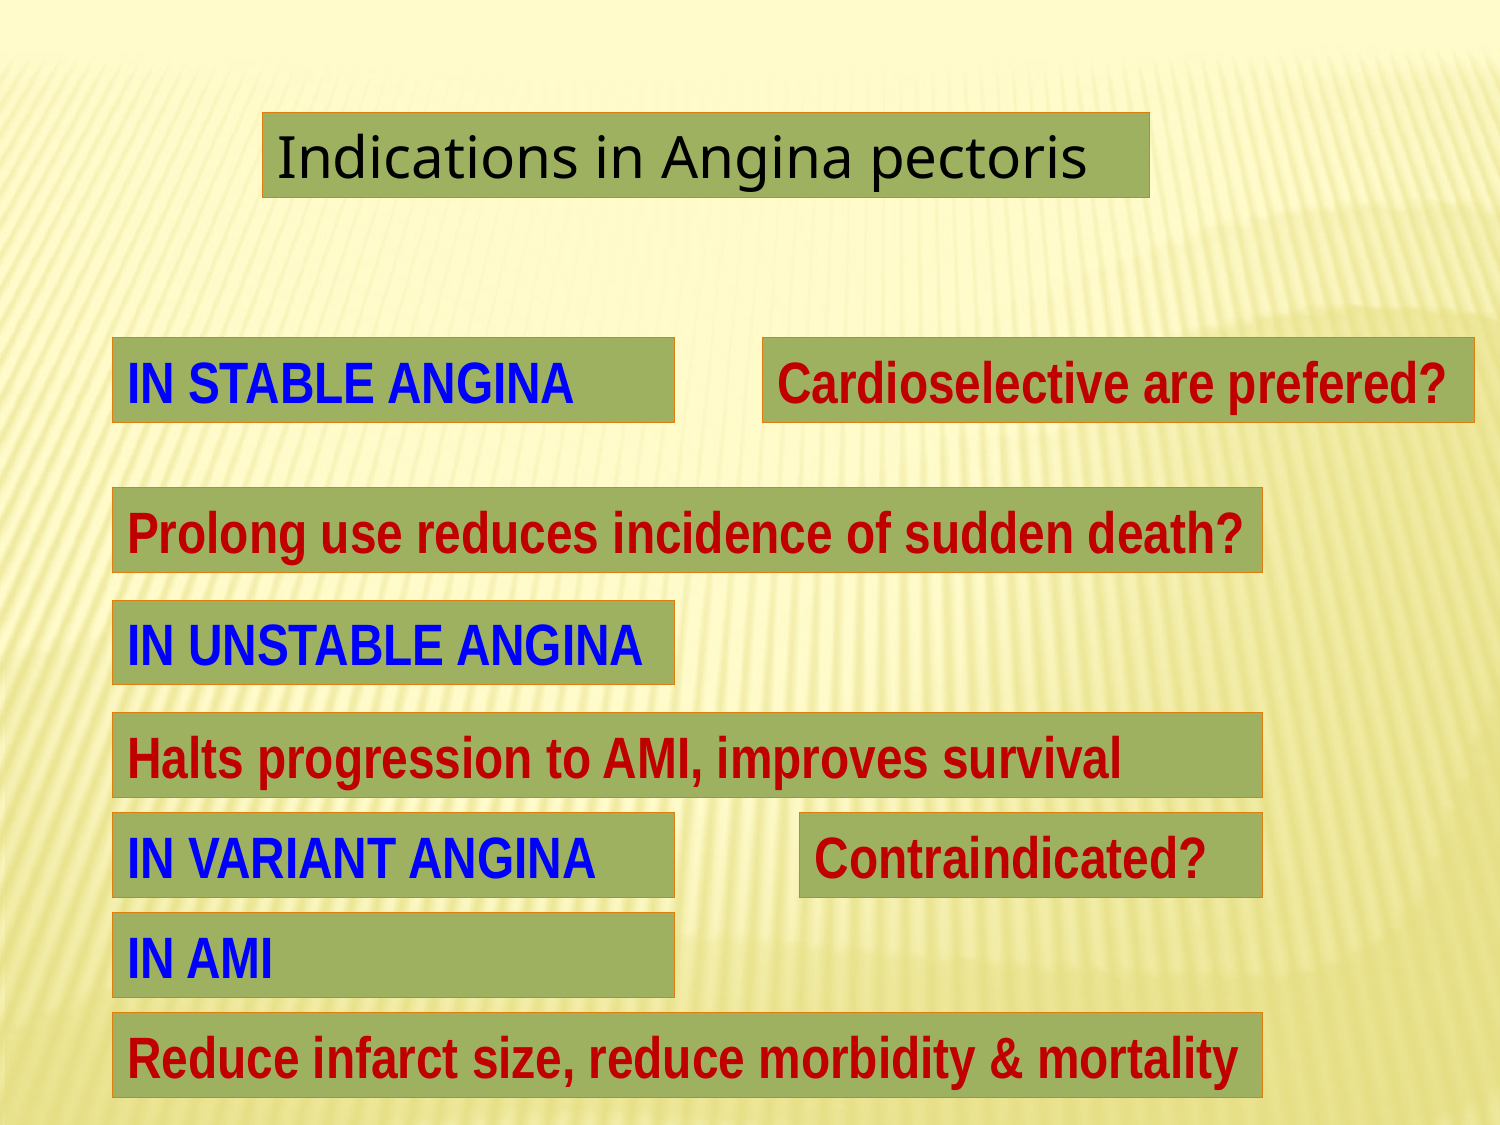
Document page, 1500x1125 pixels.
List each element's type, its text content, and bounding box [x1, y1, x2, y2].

text_box IN STABLE ANGINA [112, 337, 675, 423]
text_box Contraindicated? [799, 812, 1263, 898]
text_box Prolong use reduces incidence of sudden death? [112, 487, 1263, 573]
text_box IN AMI [112, 912, 675, 998]
text_box IN VARIANT ANGINA [112, 812, 675, 898]
text_box Halts progression to AMI, improves survival [112, 712, 1263, 798]
text_box Cardioselective are prefered? [762, 337, 1475, 423]
text_box IN UNSTABLE ANGINA [112, 600, 675, 685]
text_box Indications in Angina pectoris [262, 112, 1150, 198]
text_box Reduce infarct size, reduce morbidity & mortality [112, 1012, 1263, 1098]
